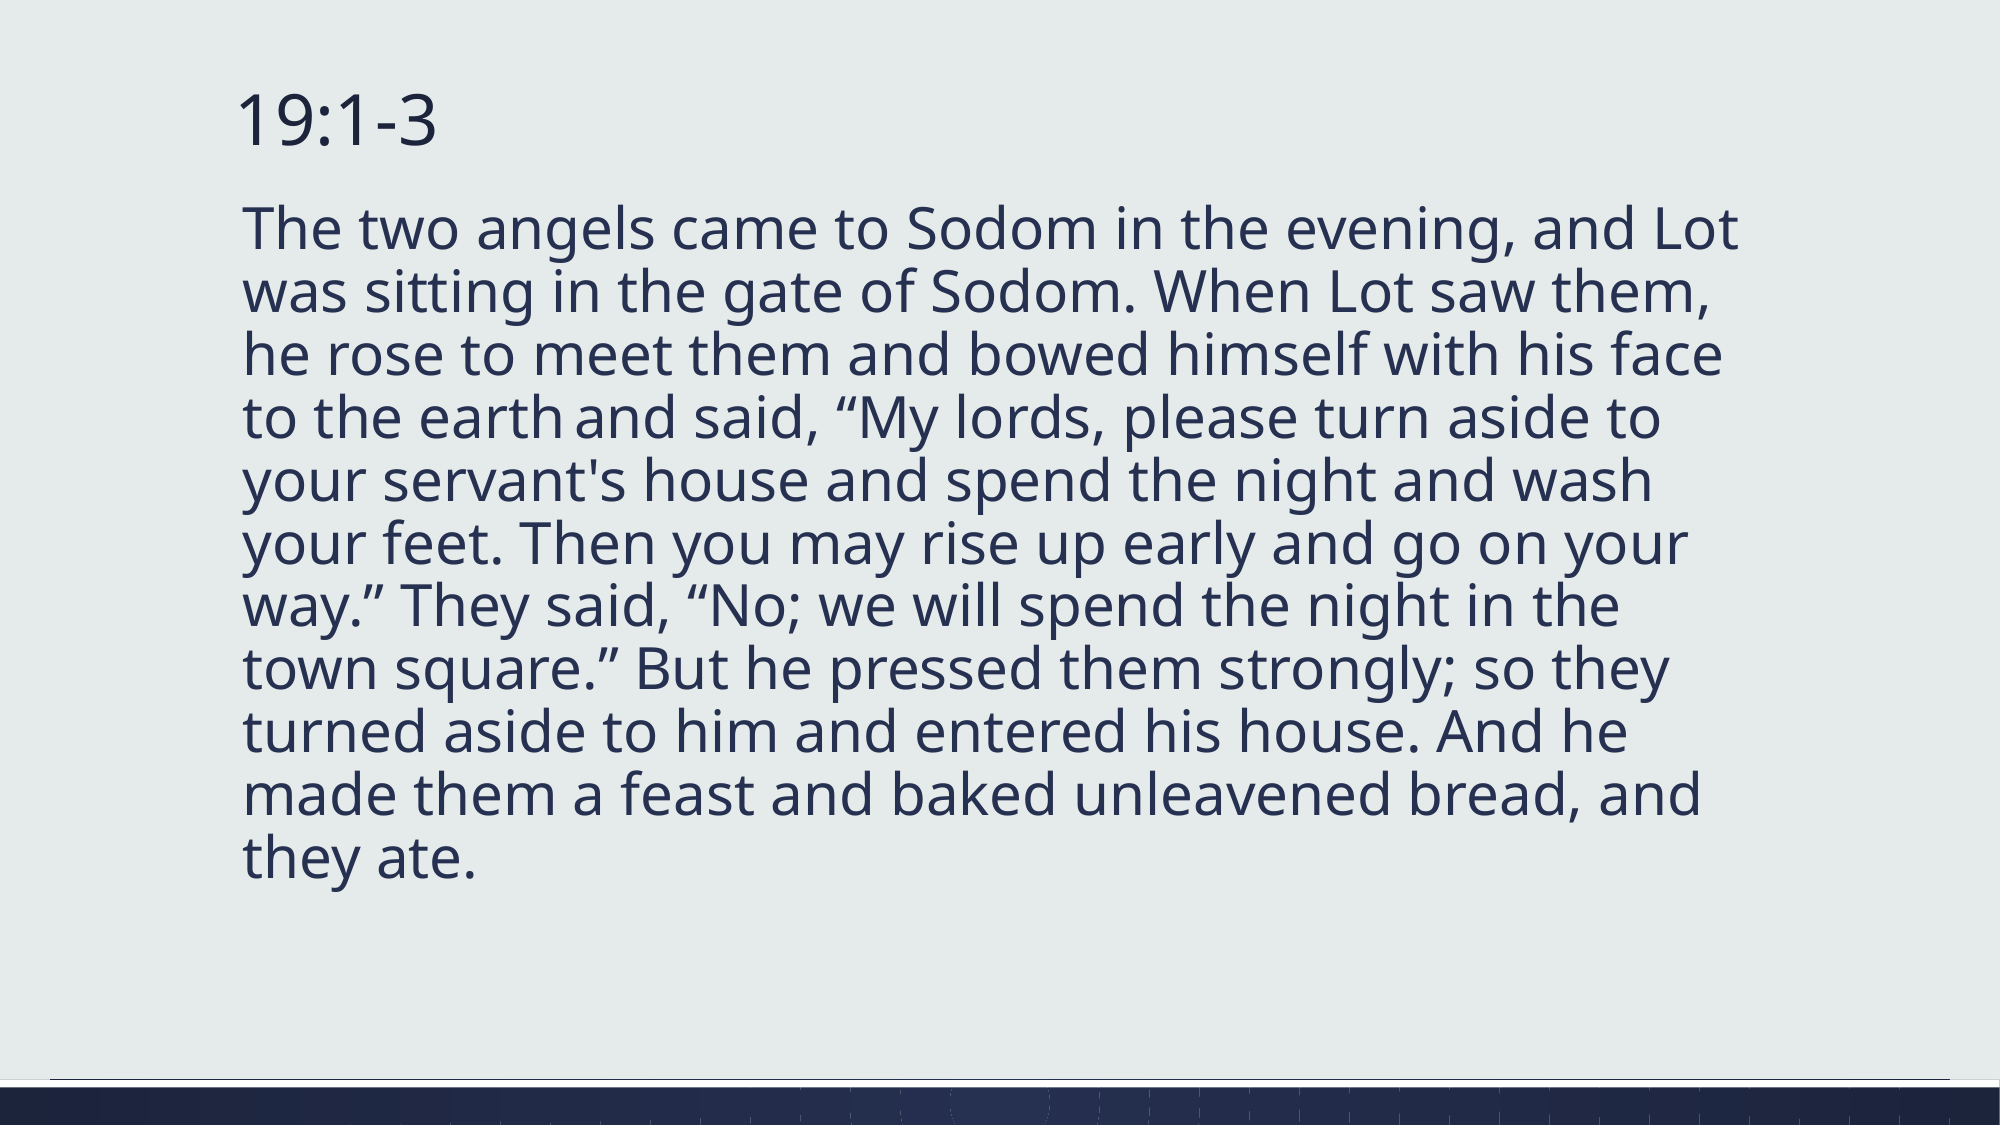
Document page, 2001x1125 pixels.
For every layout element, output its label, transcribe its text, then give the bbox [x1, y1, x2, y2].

list The two angels came to Sodom in the evening, and Lot was sitting in the gate of Sodom. When Lot saw them, he rose to meet them and bowed himself with his face to the earth and said, “My lords, please turn aside to your servant's house and spend the night and wash your feet. Then you may rise up early and go on your way.” They said, “No; we will spend the night in the town square.” But he pressed them strongly; so they turned aside to him and entered his house. And he made them a feast and baked unleavened bread, and they ate. [219, 192, 1780, 989]
title 19:1-3 [219, 76, 1780, 192]
